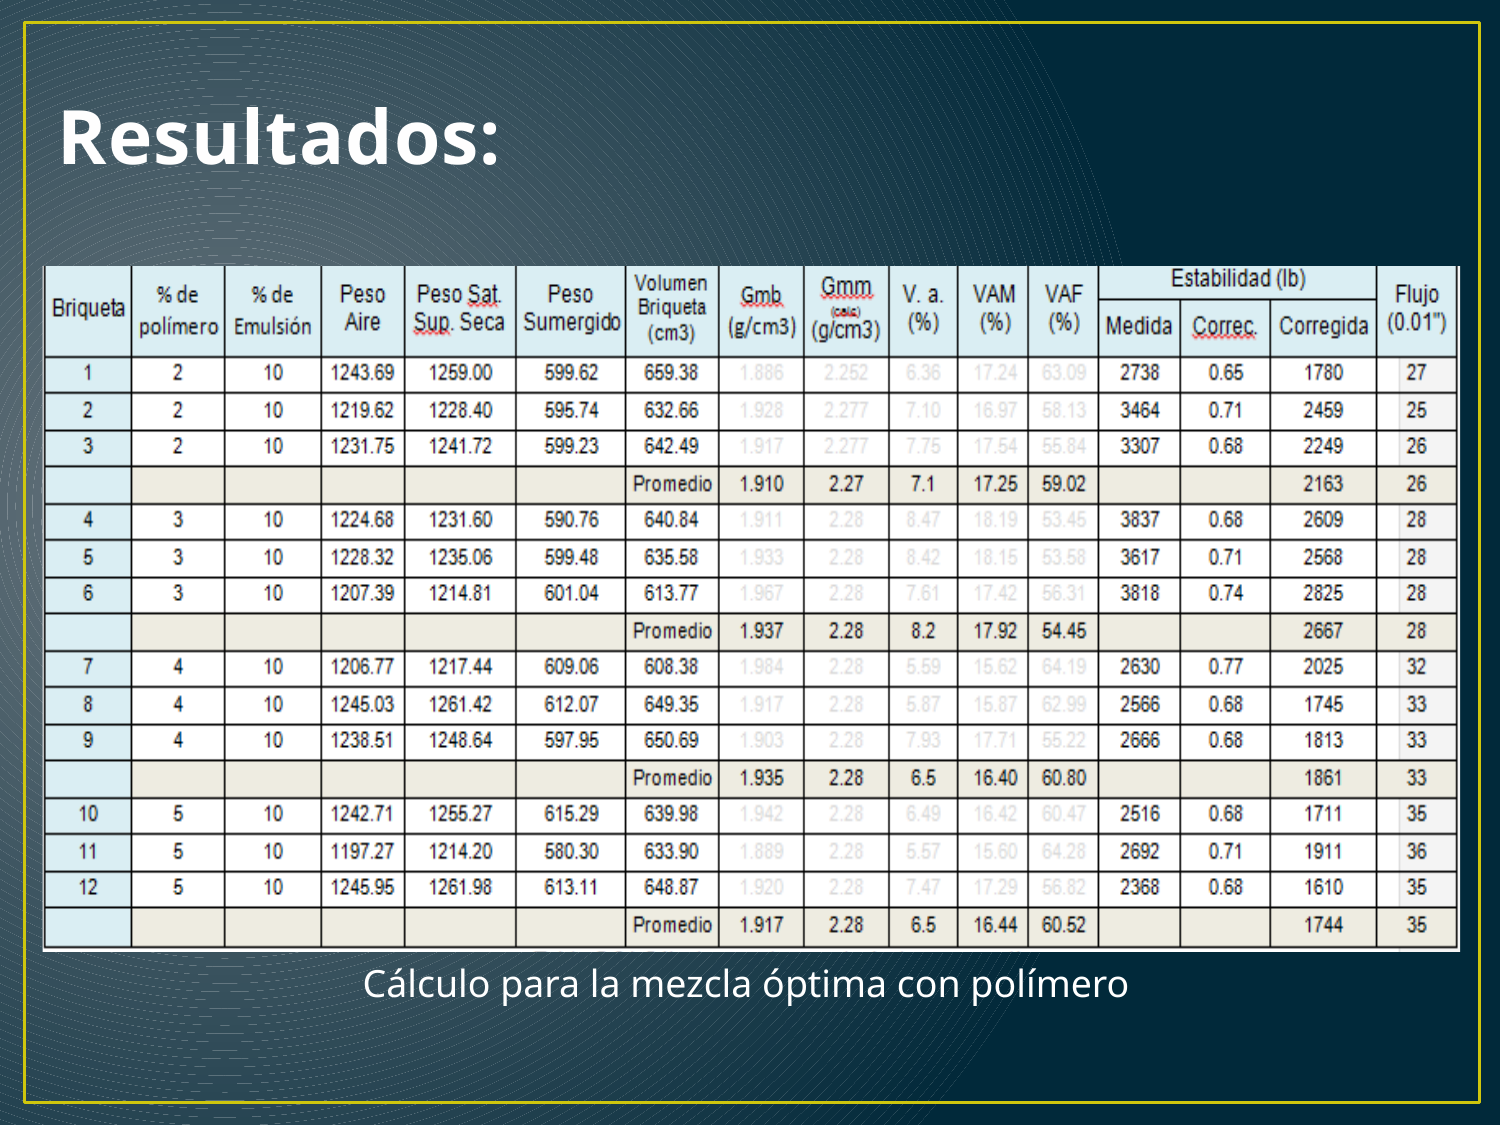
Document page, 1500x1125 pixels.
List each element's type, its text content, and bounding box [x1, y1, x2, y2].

text_box Cálculo para la mezcla óptima con polímero [348, 963, 1155, 1012]
picture [42, 260, 1460, 953]
title Resultados: [42, 0, 1393, 188]
